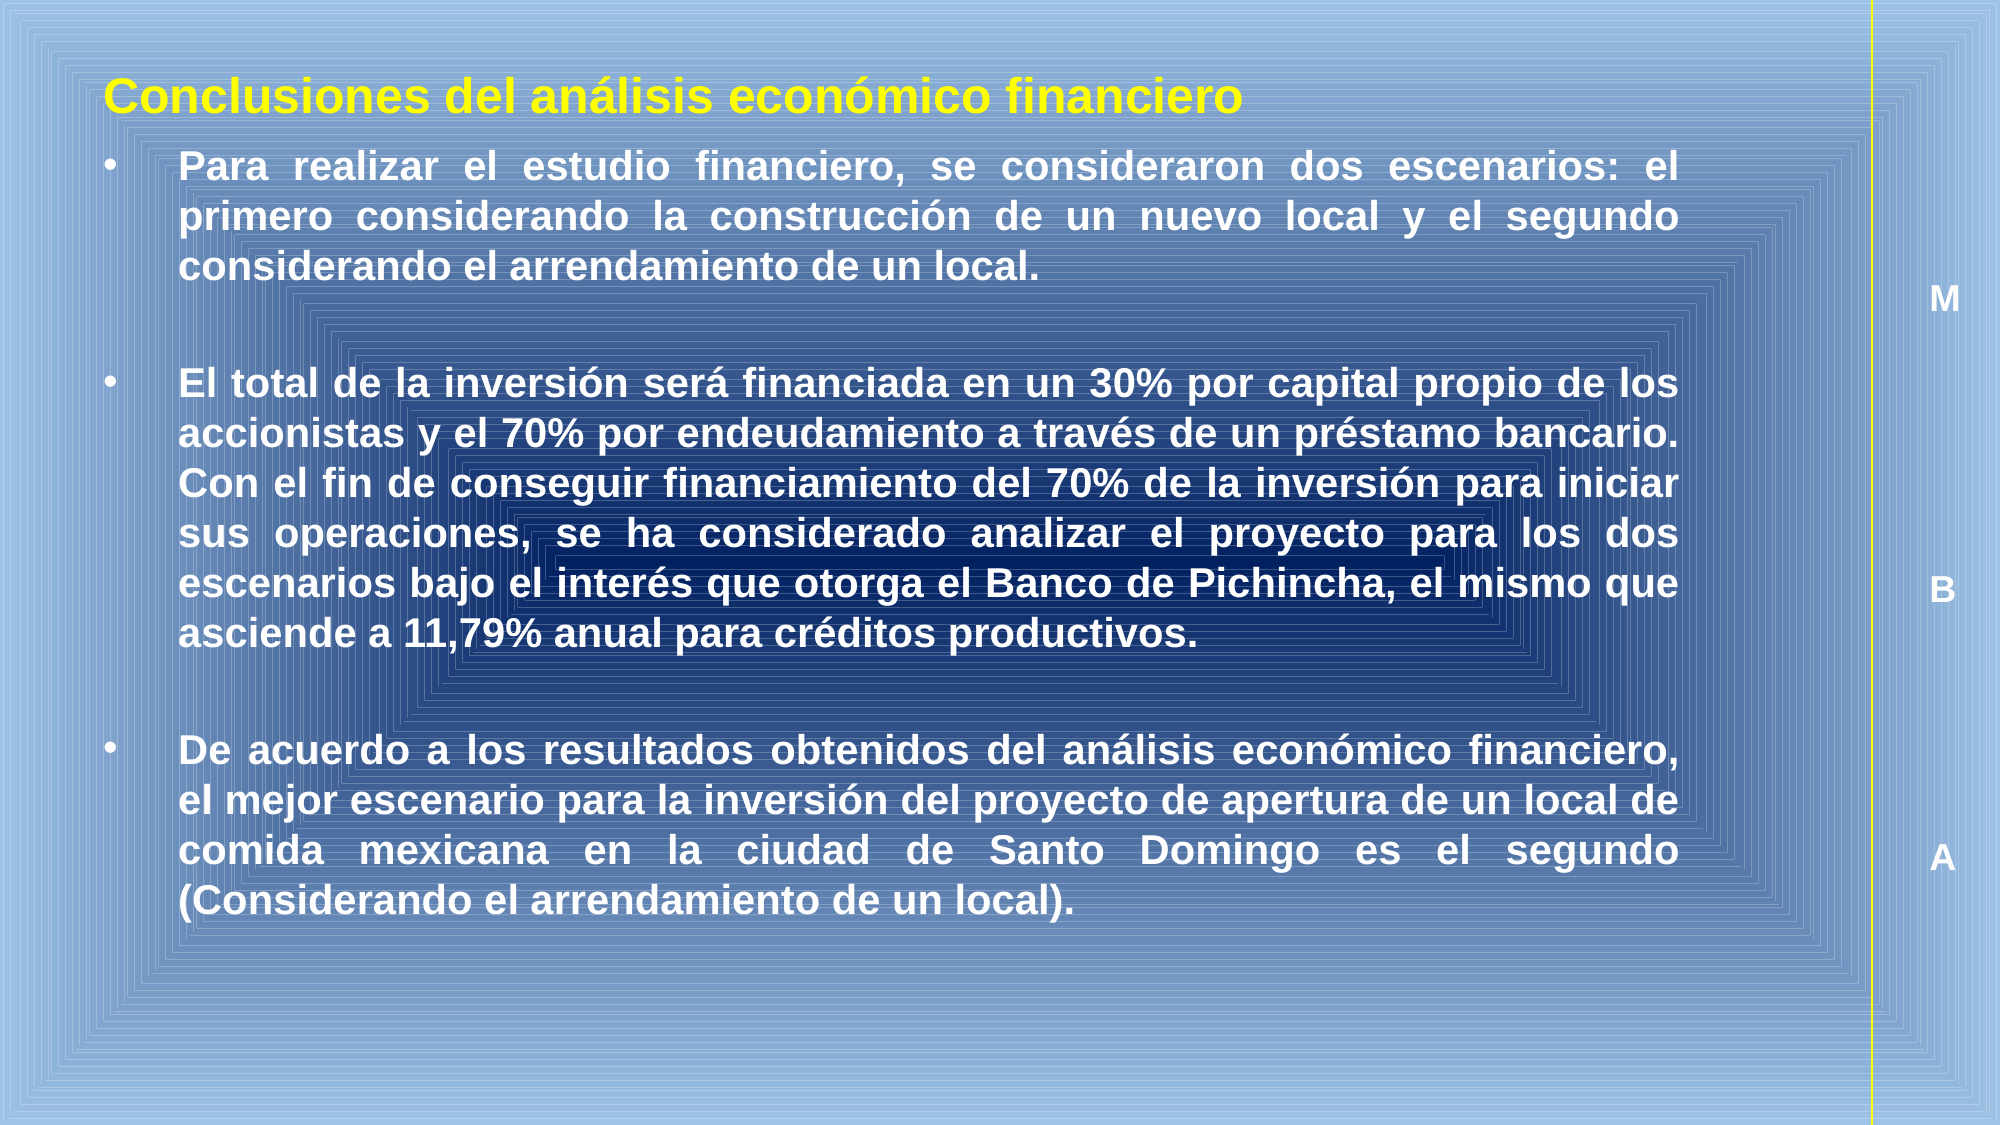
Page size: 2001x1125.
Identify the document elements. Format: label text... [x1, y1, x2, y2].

text_box B [1914, 558, 1975, 618]
text_box Para realizar el estudio financiero, se consideraron dos escenarios: el primero considerando la construcción de un nuevo local y el segundo considerando el arrendamiento de un local. El total de la inversión será financiada en un 30% por capital propio de los accionistas y el 70% por endeudamiento a través de un préstamo bancario. Con el fin de conseguir financiamiento del 70% de la inversión para iniciar sus operaciones, se ha considerado analizar el proyecto para los dos escenarios bajo el interés que otorga el Banco de Pichincha, el mismo que asciende a 11,79% anual para créditos productivos. De acuerdo a los resultados obtenidos del análisis económico financiero, el mejor escenario para la inversión del proyecto de apertura de un local de comida mexicana en la ciudad de Santo Domingo es el segundo (Considerando el arrendamiento de un local). [88, 131, 1695, 425]
text_box A [1914, 825, 1975, 886]
text_box M [1914, 266, 1975, 327]
title Conclusiones del análisis económico financiero [88, 24, 1589, 132]
